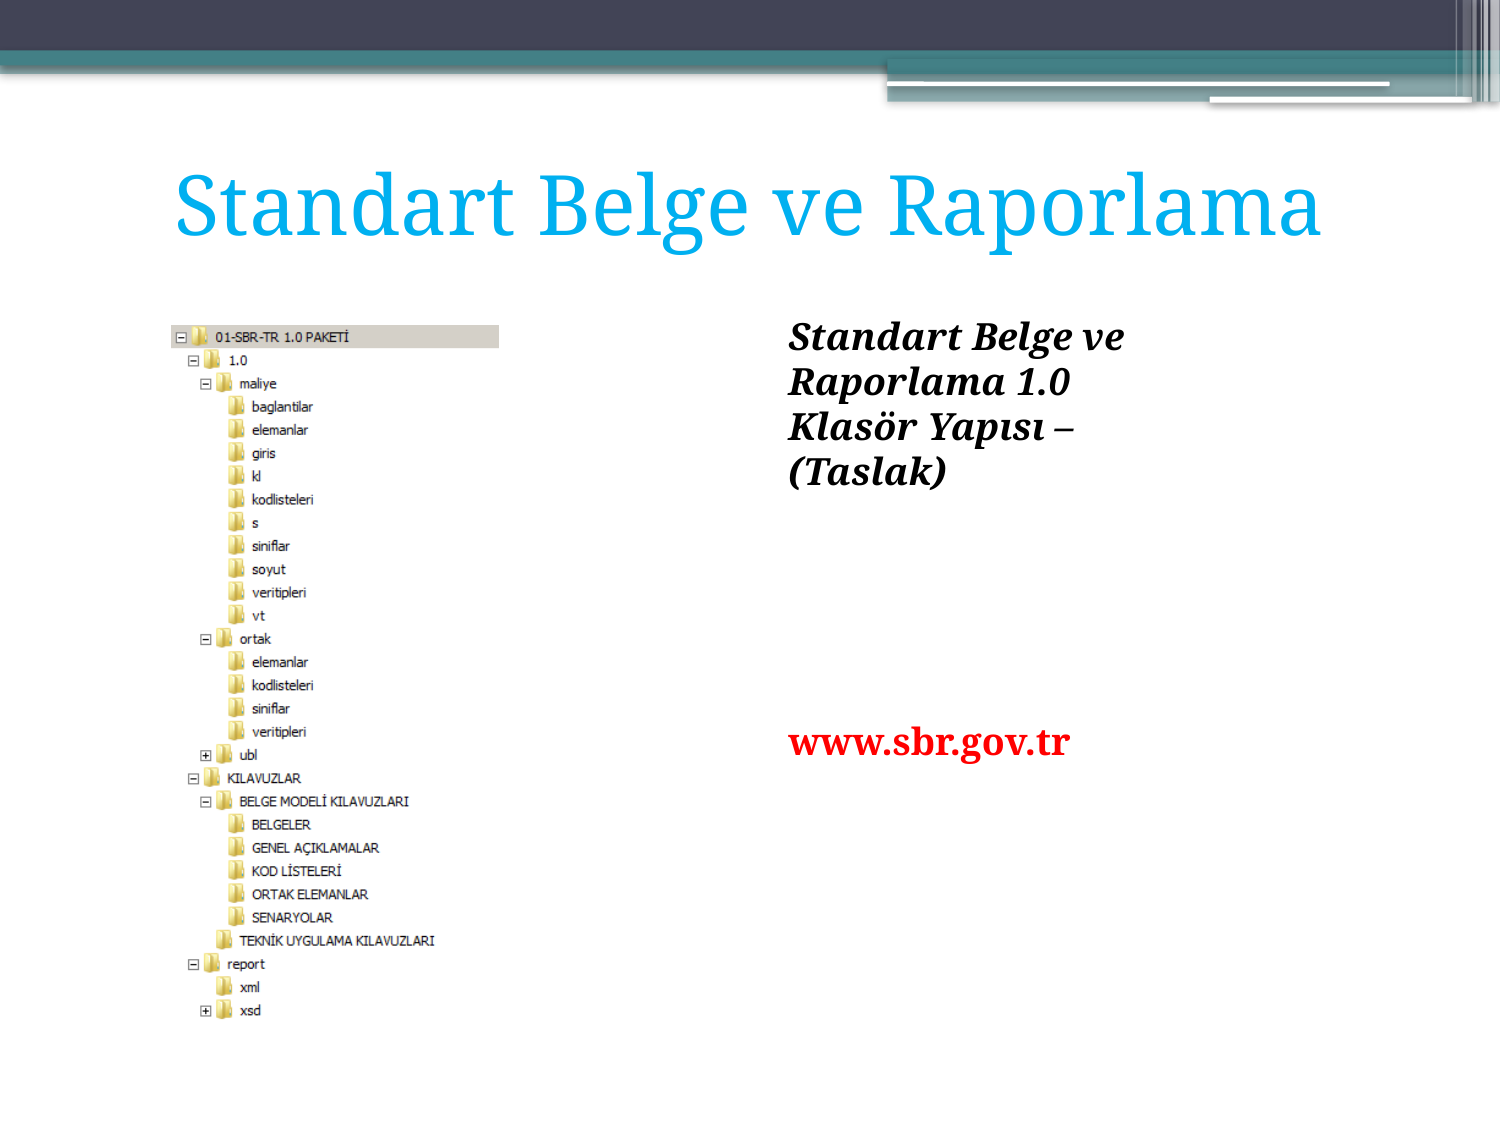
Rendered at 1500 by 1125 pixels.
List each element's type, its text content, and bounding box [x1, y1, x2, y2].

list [170, 325, 499, 1036]
title Standart Belge ve Raporlama [75, 113, 1425, 291]
text_box Standart Belge ve Raporlama 1.0 Klasör Yapısı – (Taslak) www.sbr.gov.tr [773, 305, 1211, 771]
